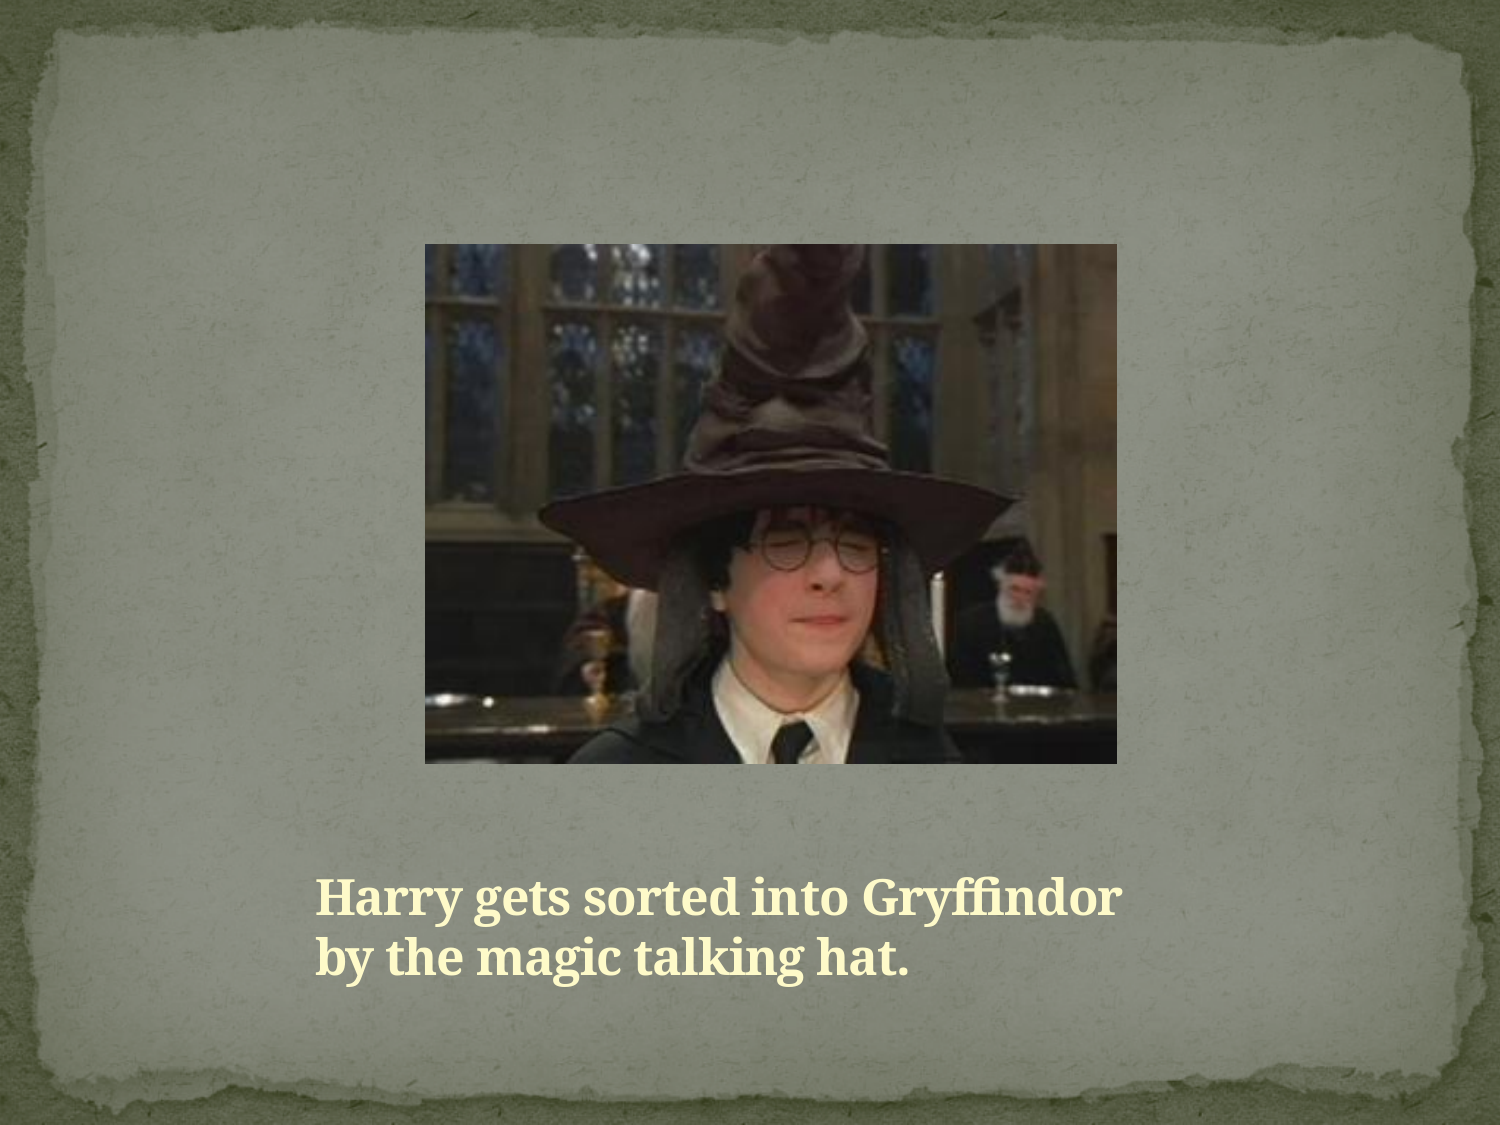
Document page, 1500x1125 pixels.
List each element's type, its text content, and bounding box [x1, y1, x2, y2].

title Harry gets sorted into Gryffindor by the magic talking hat. [299, 849, 1200, 993]
picture [425, 244, 1117, 764]
